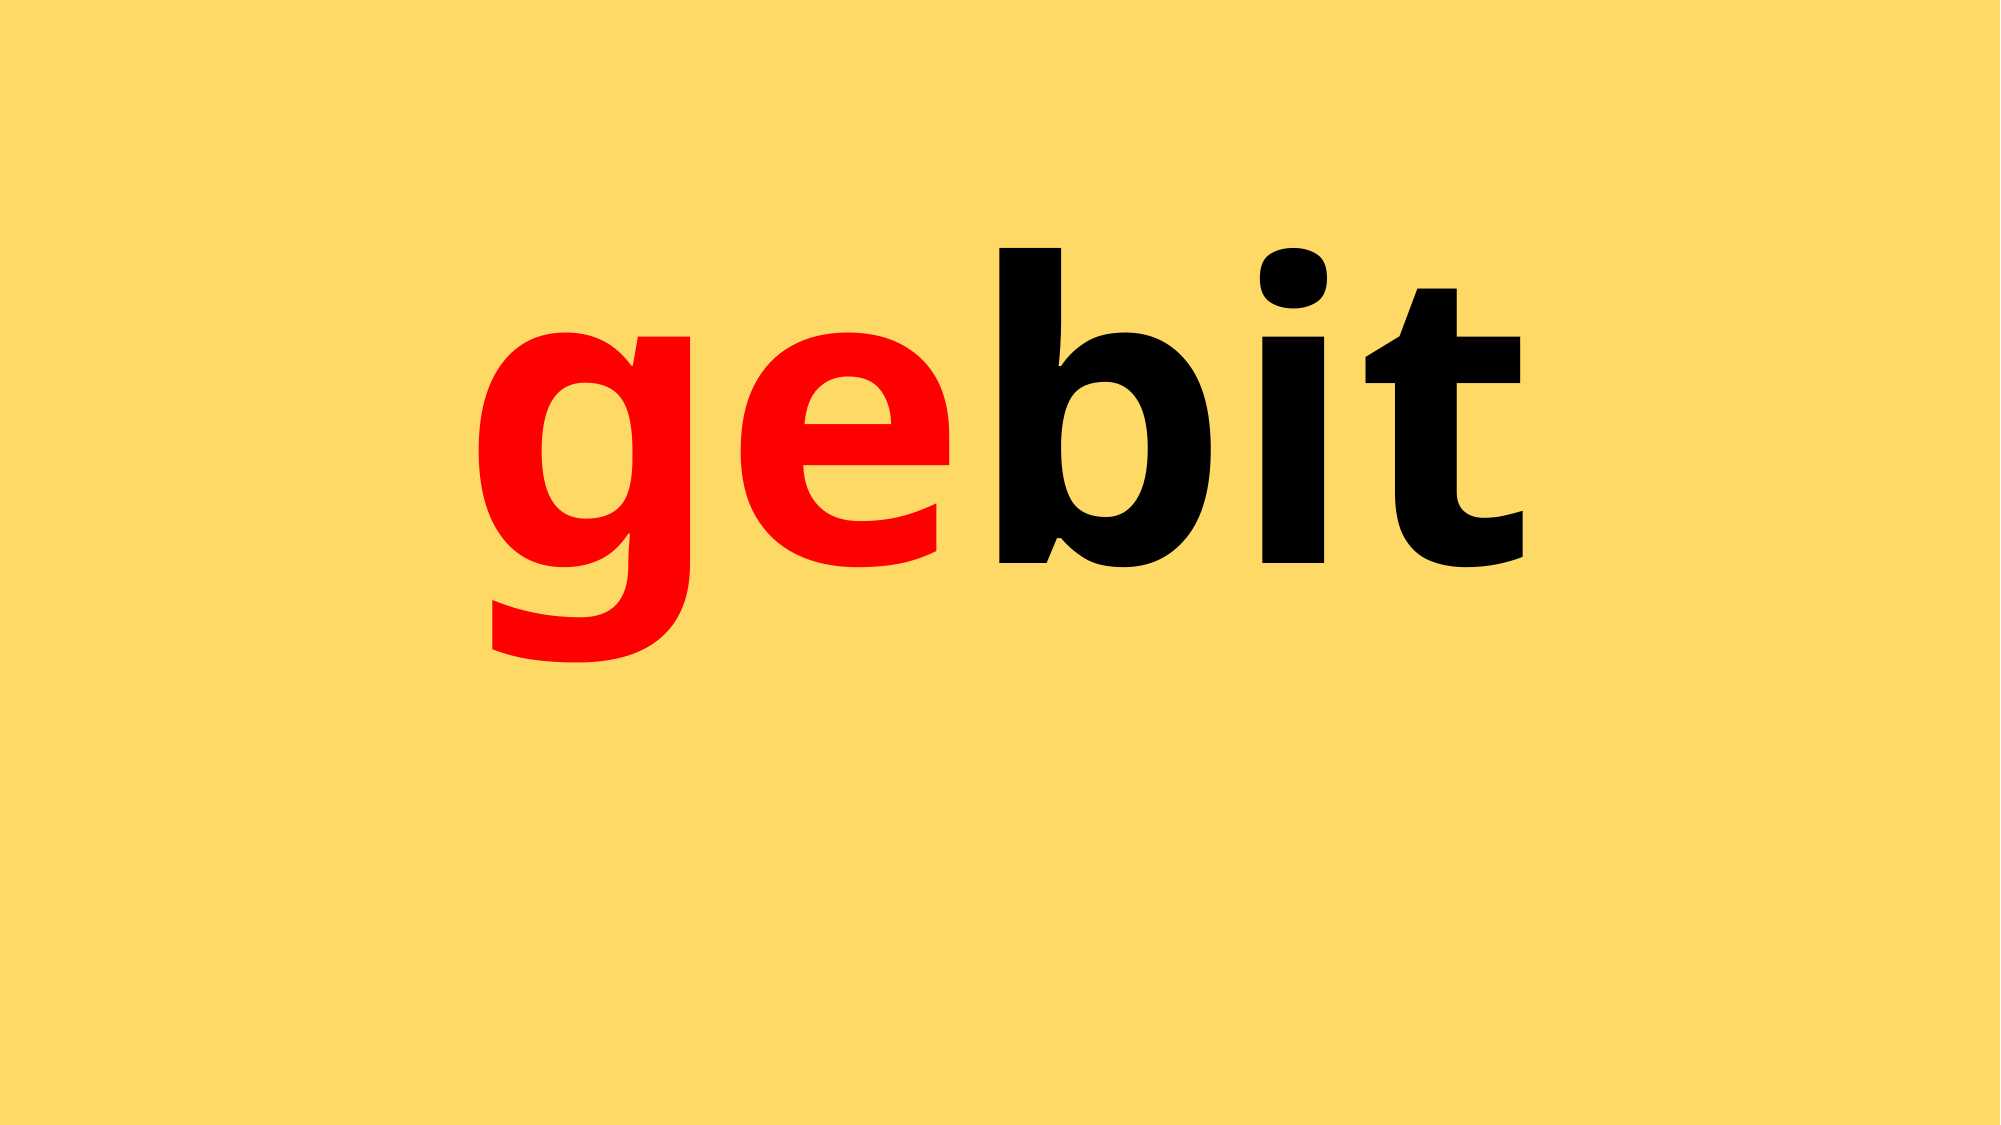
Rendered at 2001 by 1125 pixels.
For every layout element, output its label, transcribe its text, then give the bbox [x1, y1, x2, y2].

title gebit [248, 231, 1749, 661]
